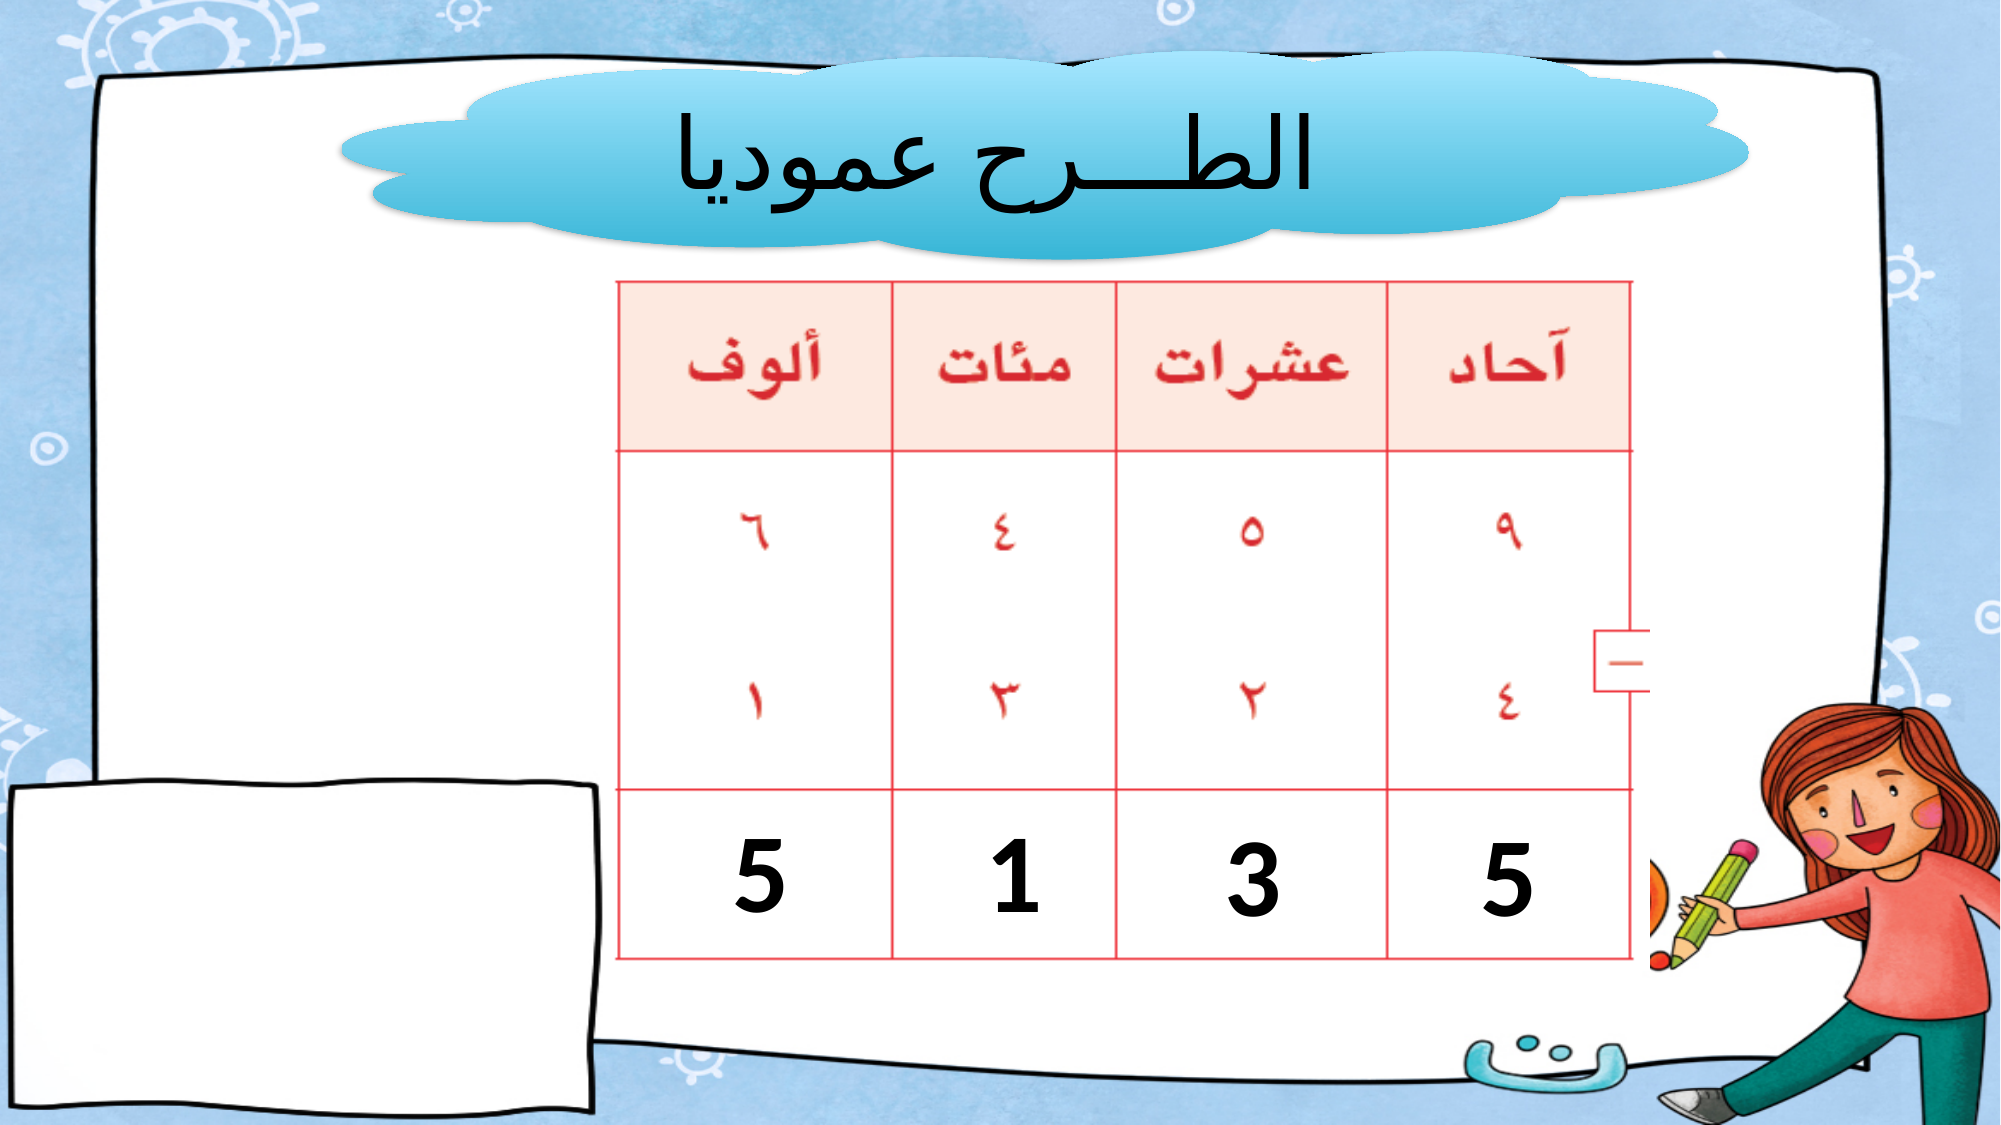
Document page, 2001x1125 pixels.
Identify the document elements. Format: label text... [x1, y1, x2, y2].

picture [0, 0, 2001, 1125]
text_box الطـــرح عموديا [341, 51, 1749, 260]
